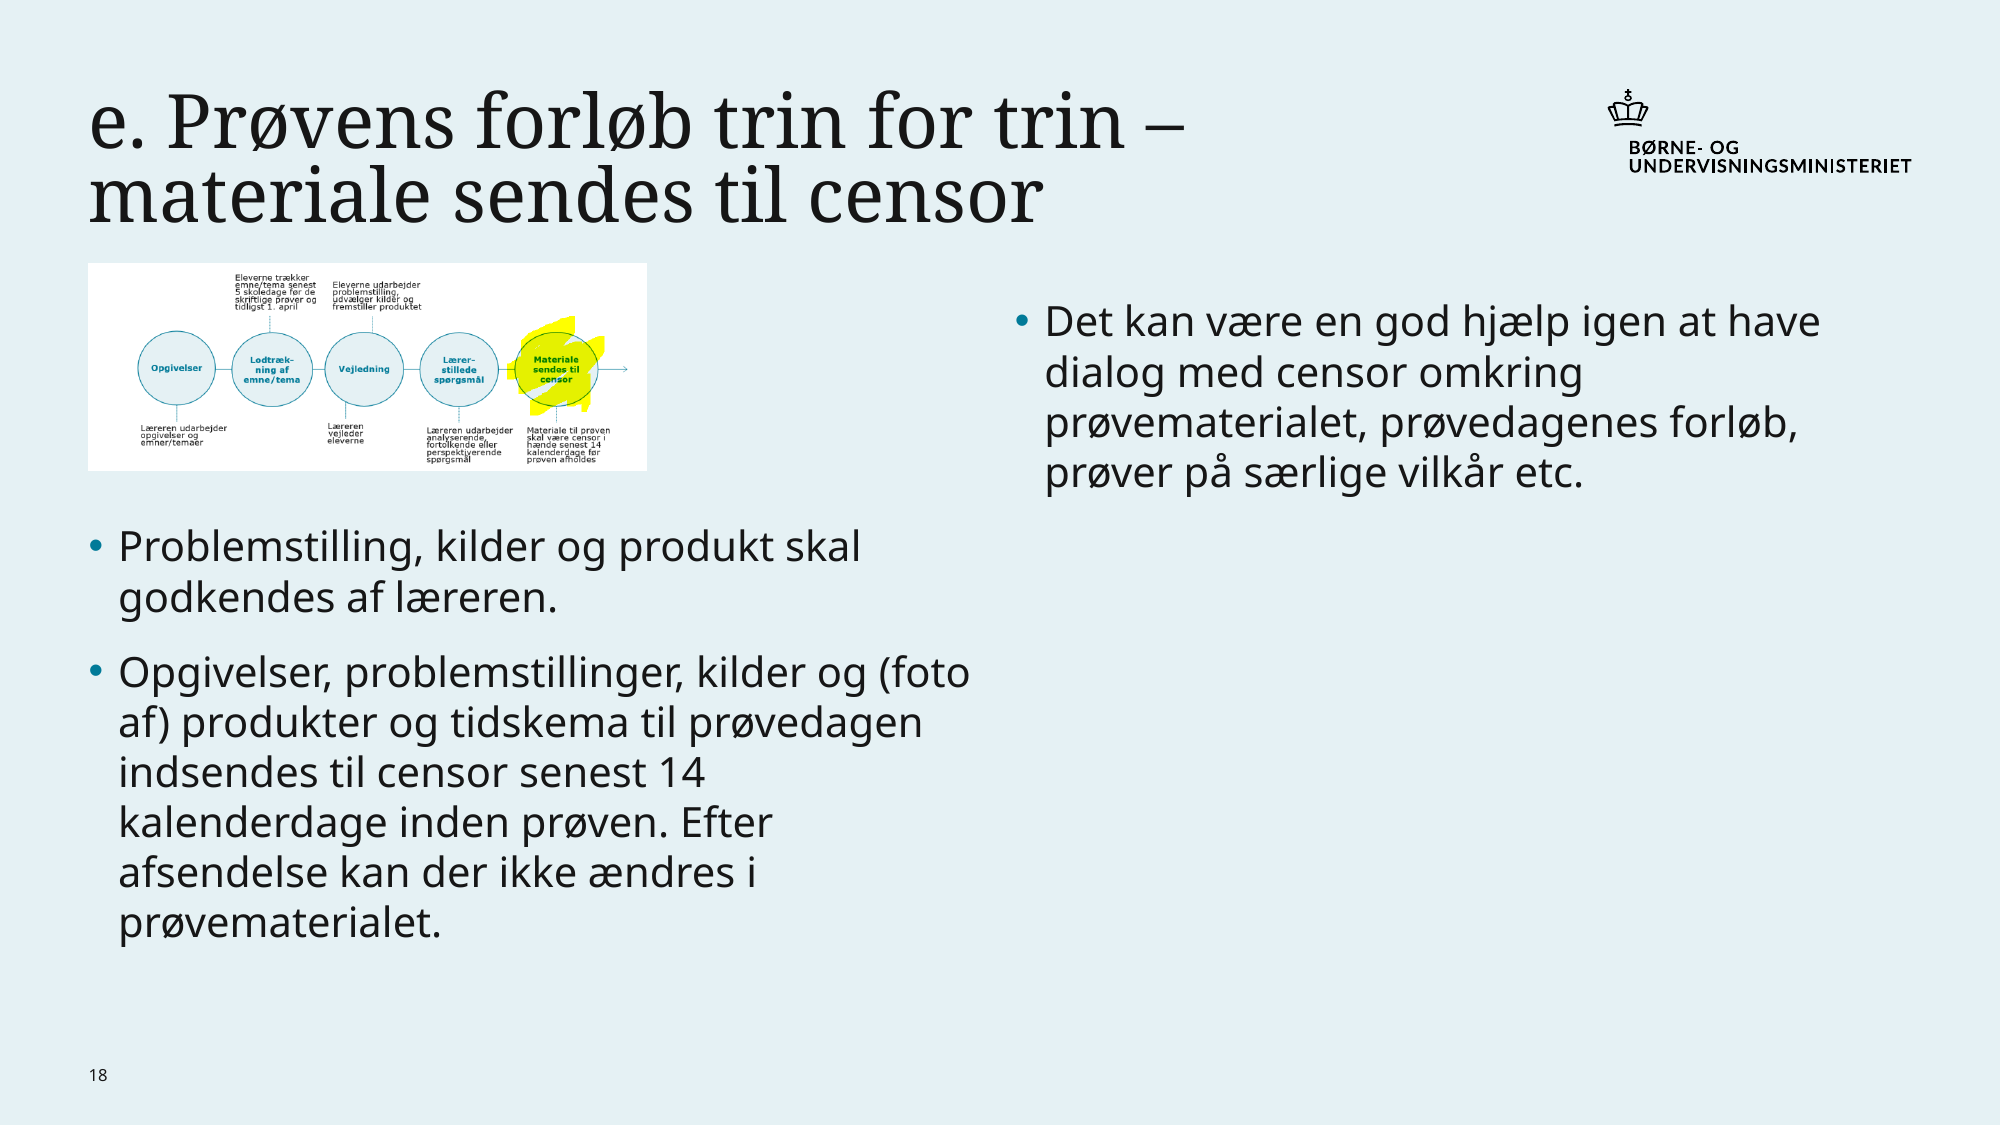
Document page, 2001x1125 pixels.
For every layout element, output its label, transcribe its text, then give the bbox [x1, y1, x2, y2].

title e. Prøvens forløb trin for trin – materiale sendes til censor [88, 88, 1608, 242]
list Det kan være en god hjælp igen at have dialog med censor omkring prøvematerialet, prøvedagenes forløb, prøver på særlige vilkår etc. [1014, 295, 1912, 1037]
slide_number 18 [88, 1058, 134, 1088]
picture [88, 263, 647, 471]
list Problemstilling, kilder og produkt skal godkendes af læreren. Opgivelser, problemstillinger, kilder og (foto af) produkter og tidskema til prøvedagen indsendes til censor senest 14 kalenderdage inden prøven. Efter afsendelse kan der ikke ændres i prøvematerialet. [88, 295, 985, 1037]
